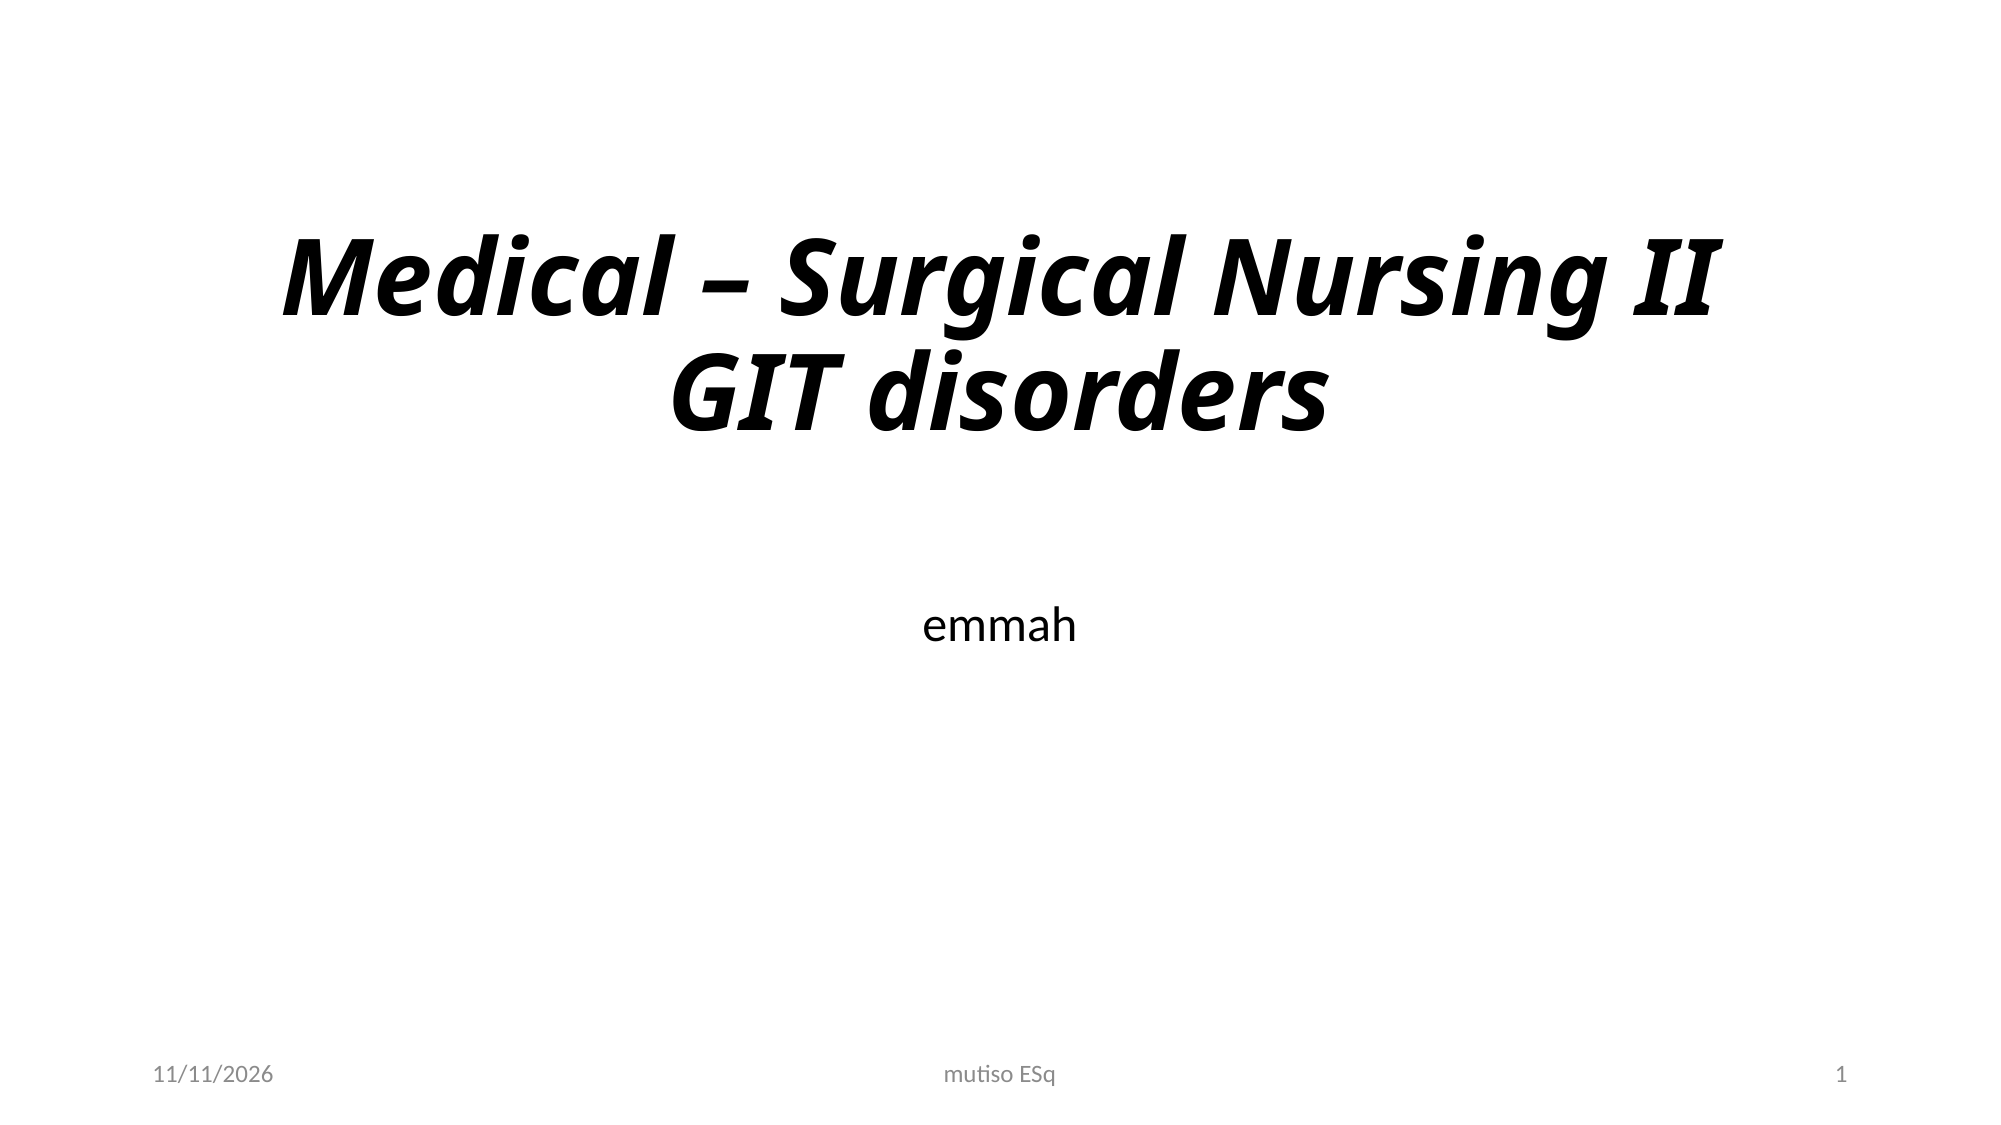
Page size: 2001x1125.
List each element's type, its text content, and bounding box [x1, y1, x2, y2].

title Medical – Surgical Nursing II GIT disorders [249, 184, 1750, 576]
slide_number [137, 1042, 588, 1103]
footer mutiso ESq [662, 1042, 1338, 1103]
slide_number 1 [1412, 1042, 1863, 1103]
subtitle emmah [249, 590, 1750, 863]
